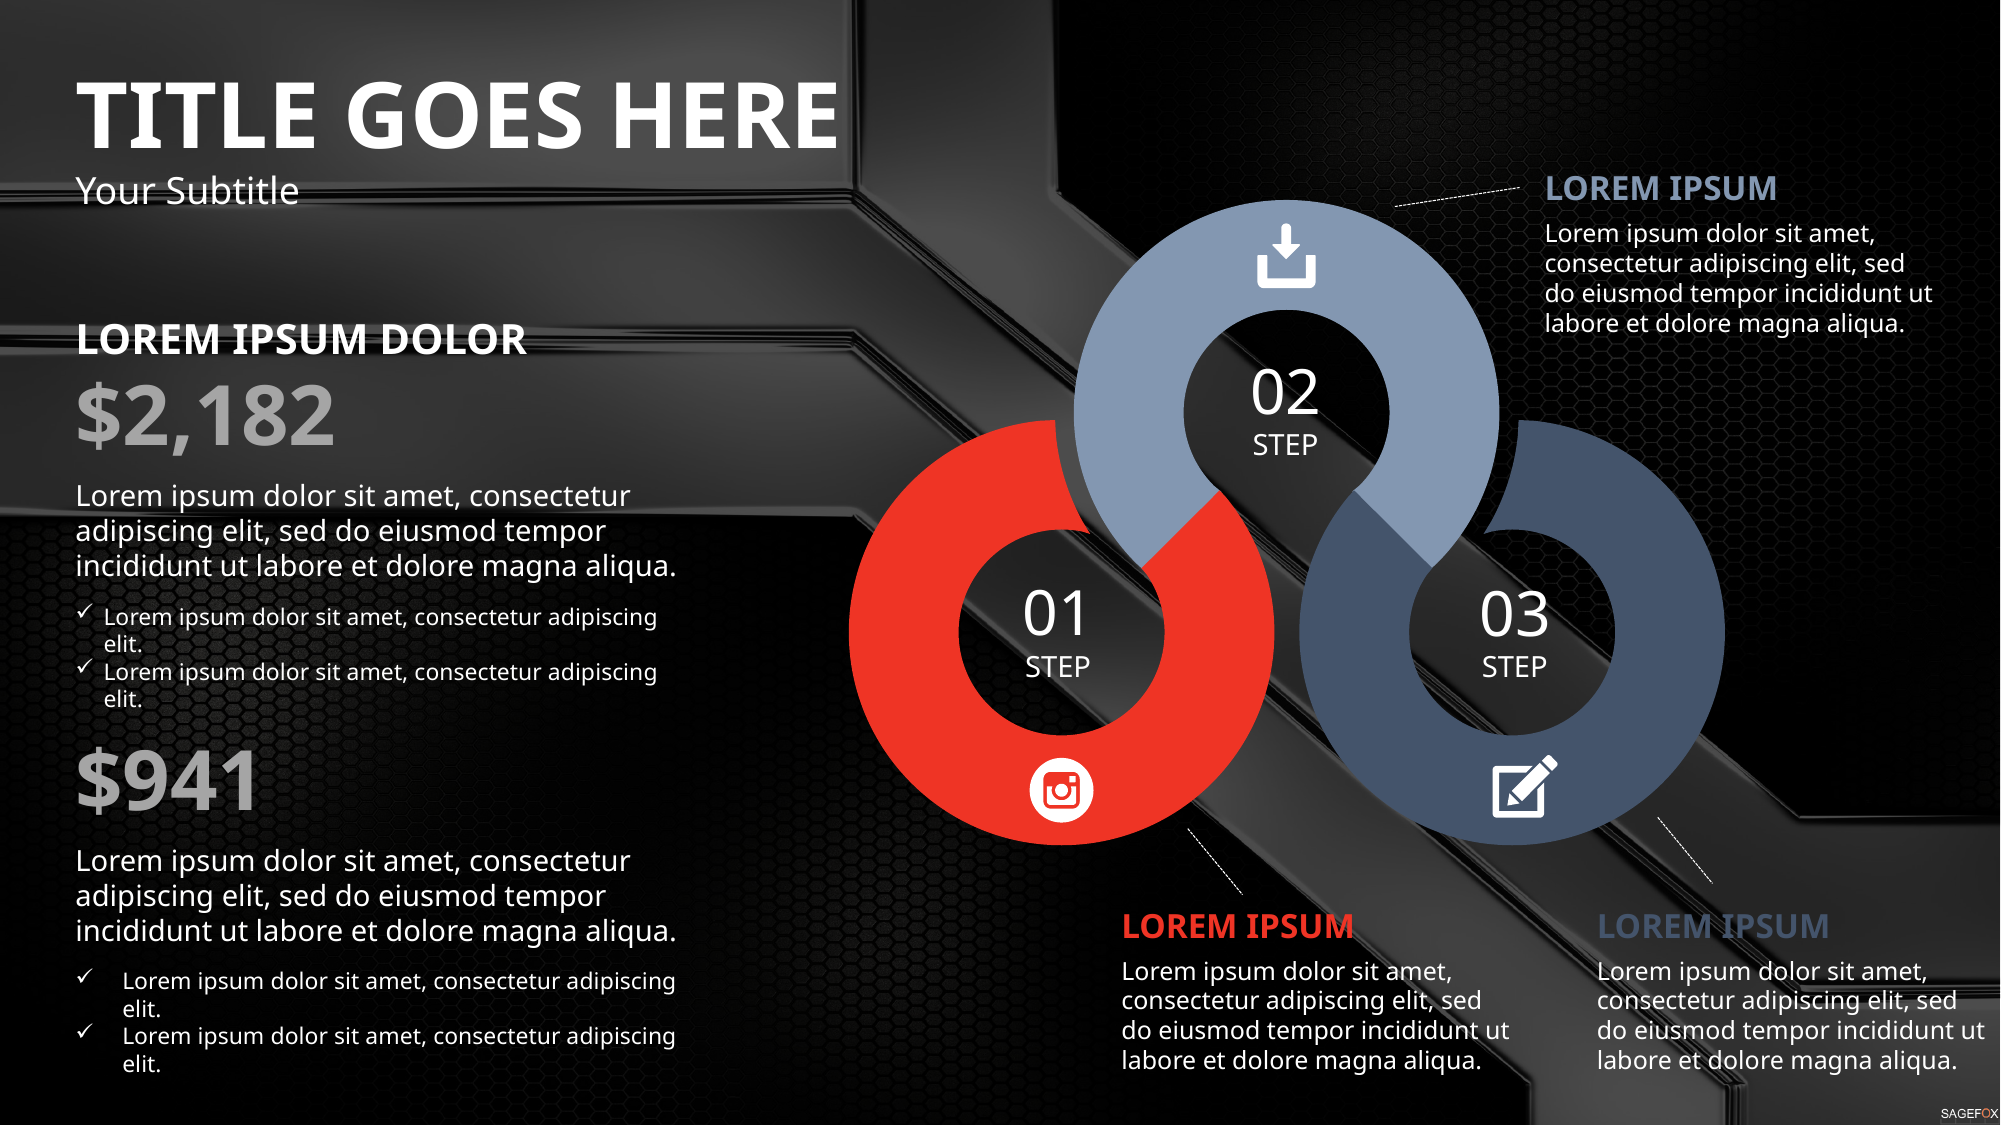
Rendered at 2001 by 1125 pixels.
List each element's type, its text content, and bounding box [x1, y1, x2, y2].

text_box [1298, 418, 1726, 847]
text_box TITLE GOES HERE Your Subtitle [60, 49, 1036, 220]
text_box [1257, 223, 1316, 289]
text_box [1657, 817, 1713, 884]
text_box 01 STEP [1004, 565, 1112, 691]
text_box [1072, 198, 1501, 569]
text_box 03 STEP [1461, 566, 1569, 691]
text_box LOREM IPSUM Lorem ipsum dolor sit amet, consectetur adipiscing elit, sed do eiusmod tempor incididunt ut labore et dolore magna aliqua. [1586, 900, 2000, 1080]
text_box [847, 418, 1276, 847]
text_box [1029, 757, 1094, 823]
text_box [1187, 828, 1243, 895]
picture [0, 0, 2001, 1125]
text_box LOREM IPSUM Lorem ipsum dolor sit amet, consectetur adipiscing elit, sed do eiusmod tempor incididunt ut labore et dolore magna aliqua. [1534, 162, 1948, 343]
text_box LOREM IPSUM DOLOR $2,182 Lorem ipsum dolor sit amet, consectetur adipiscing elit, sed do eiusmod tempor incididunt ut labore et dolore magna aliqua. Lorem ipsum dolor sit amet, consectetur adipiscing elit. Lorem ipsum dolor sit amet, consectetur adipiscing elit. $941 Lorem ipsum dolor sit amet, consectetur adipiscing elit, sed do eiusmod tempor incididunt ut labore et dolore magna aliqua. Lorem ipsum dolor sit amet, consectetur adipiscing elit. Lorem ipsum dolor sit amet, consectetur adipiscing elit. [60, 305, 719, 1120]
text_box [1394, 187, 1520, 207]
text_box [1492, 755, 1558, 818]
text_box 02 STEP [1232, 344, 1340, 469]
text_box LOREM IPSUM Lorem ipsum dolor sit amet, consectetur adipiscing elit, sed do eiusmod tempor incididunt ut labore et dolore magna aliqua. [1111, 900, 1525, 1080]
